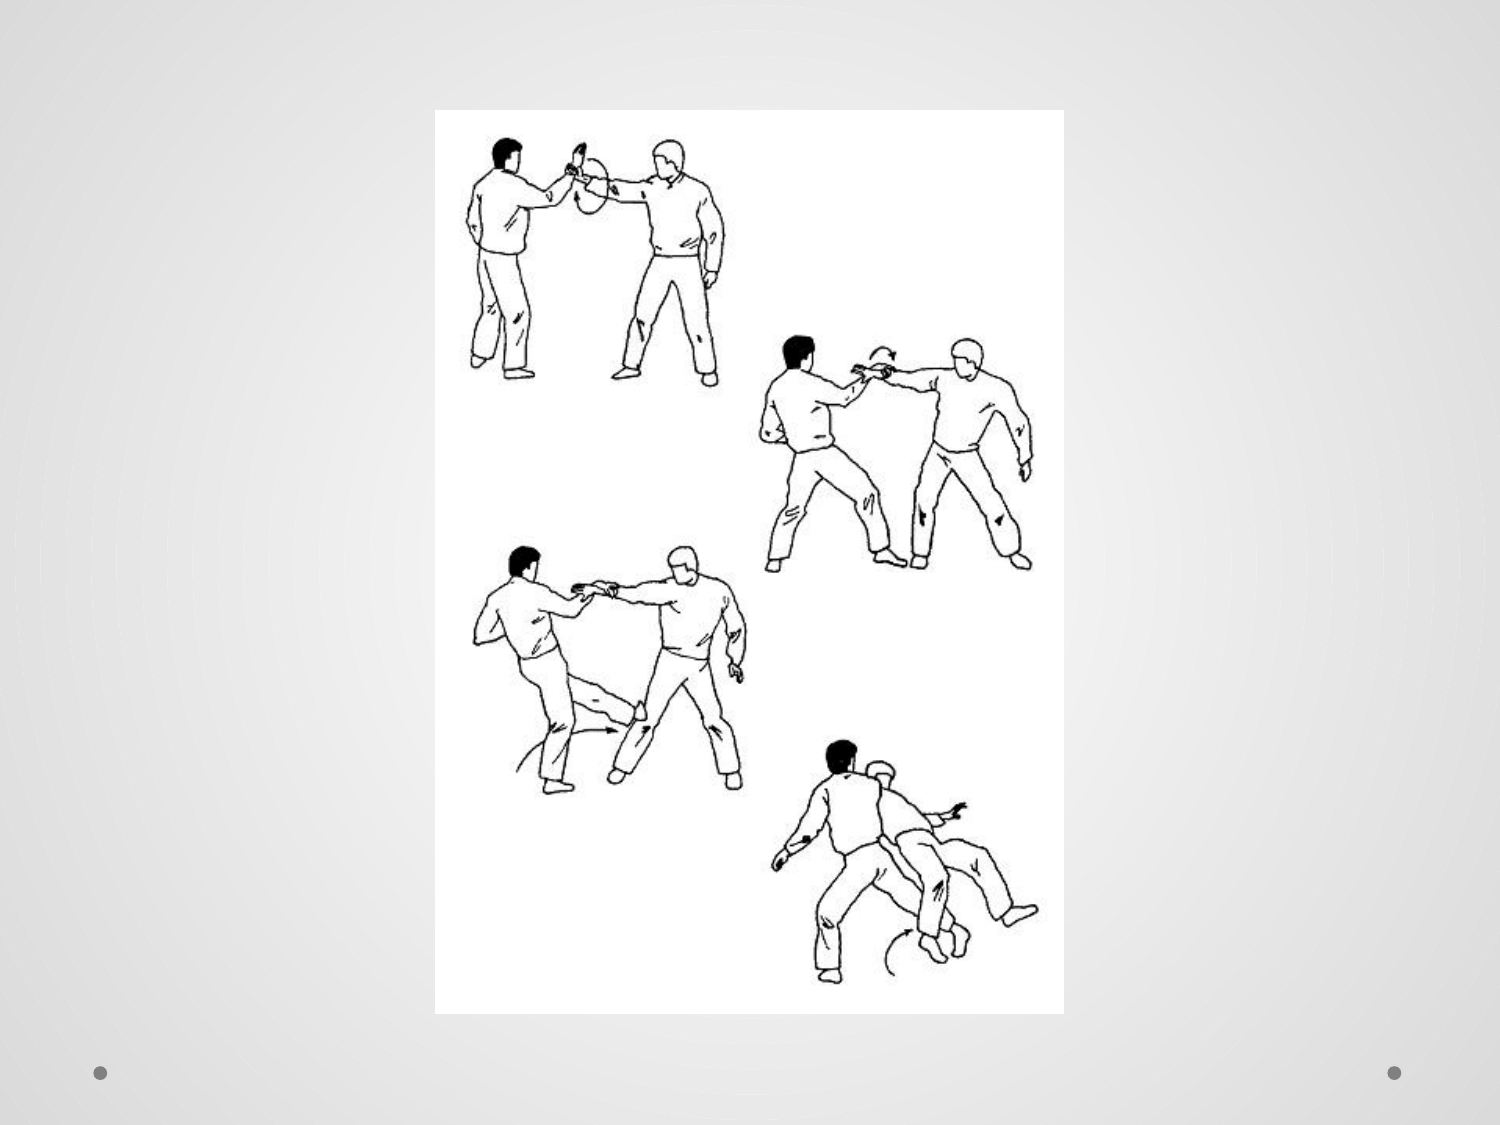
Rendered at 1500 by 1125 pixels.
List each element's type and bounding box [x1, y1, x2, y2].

picture [435, 110, 1065, 1015]
